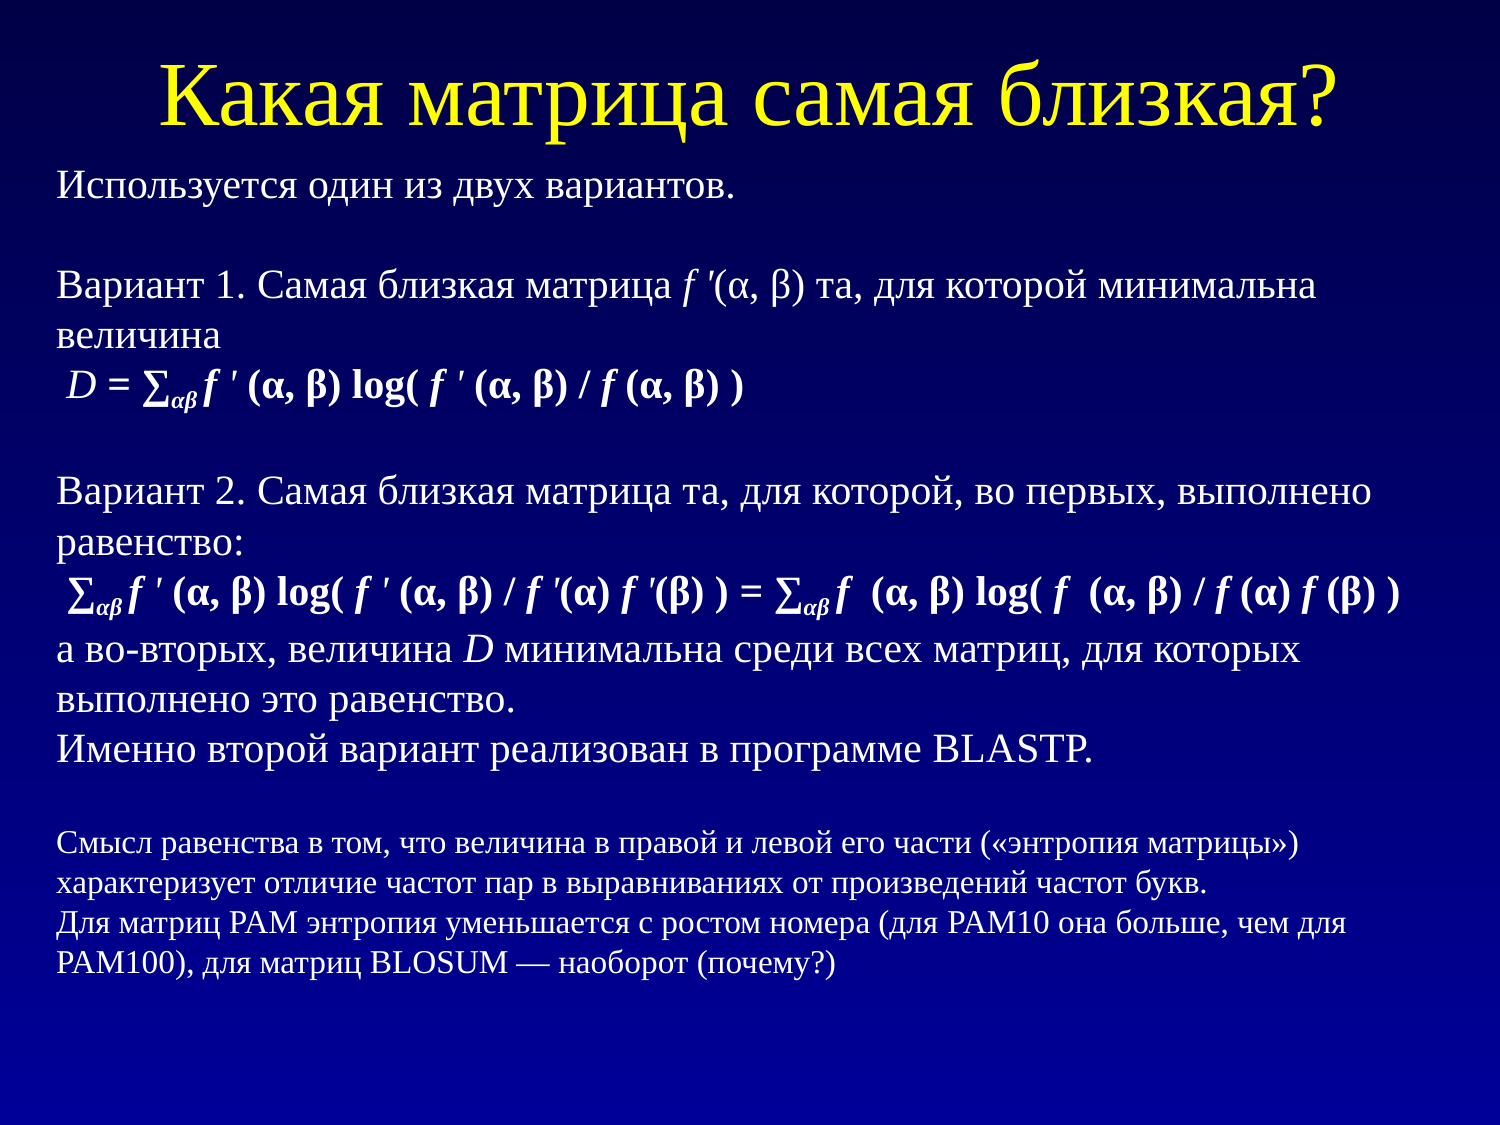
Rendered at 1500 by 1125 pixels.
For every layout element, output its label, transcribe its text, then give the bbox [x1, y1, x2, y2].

title Какая матрица самая близкая? [111, 0, 1388, 149]
text_box Используется один из двух вариантов. Вариант 1. Самая близкая матрица f '(α, β) та, для которой минимальна величина D = ∑αβ f ' (α, β) log( f ' (α, β) / f (α, β) ) Вариант 2. Самая близкая матрица та, для которой, во первых, выполнено равенство: ∑αβ f ' (α, β) log( f ' (α, β) / f '(α) f '(β) ) = ∑αβ f (α, β) log( f (α, β) / f (α) f (β) ) а во-вторых, величина D минимальна среди всех матриц, для которых выполнено это равенство. Именно второй вариант реализован в программе BLASTP. Смысл равенства в том, что величина в правой и левой его части («энтропия матрицы») характеризует отличие частот пар в выравниваниях от произведений частот букв. Для матриц PAM энтропия уменьшается с ростом номера (для PAM10 она больше, чем для PAM100), для матриц BLOSUM — наоборот (почему?) [41, 149, 1459, 1028]
